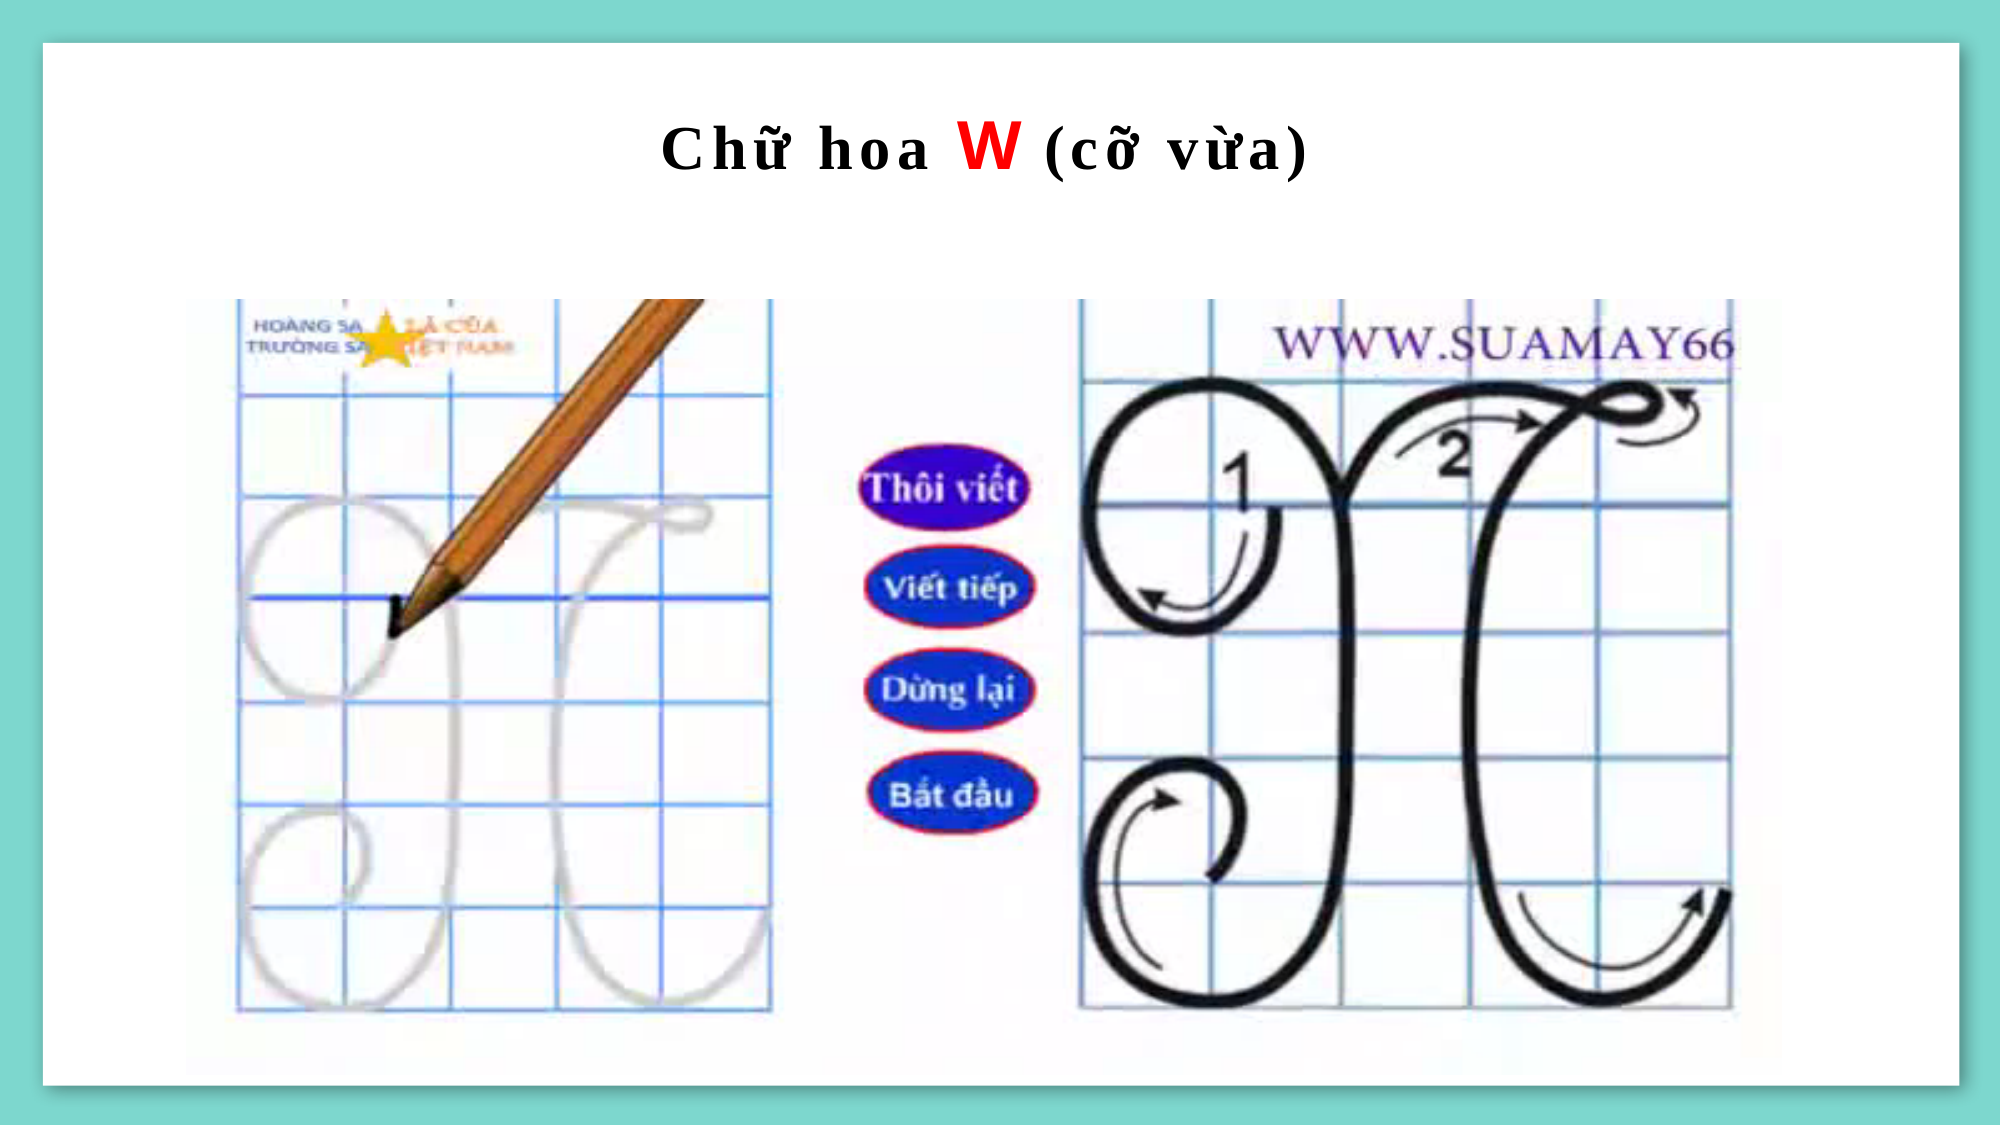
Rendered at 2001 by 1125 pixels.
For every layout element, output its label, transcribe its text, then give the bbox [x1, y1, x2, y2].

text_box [185, 298, 1783, 1076]
text_box Chữ hoa W (cỡ vừa) [650, 98, 1318, 189]
